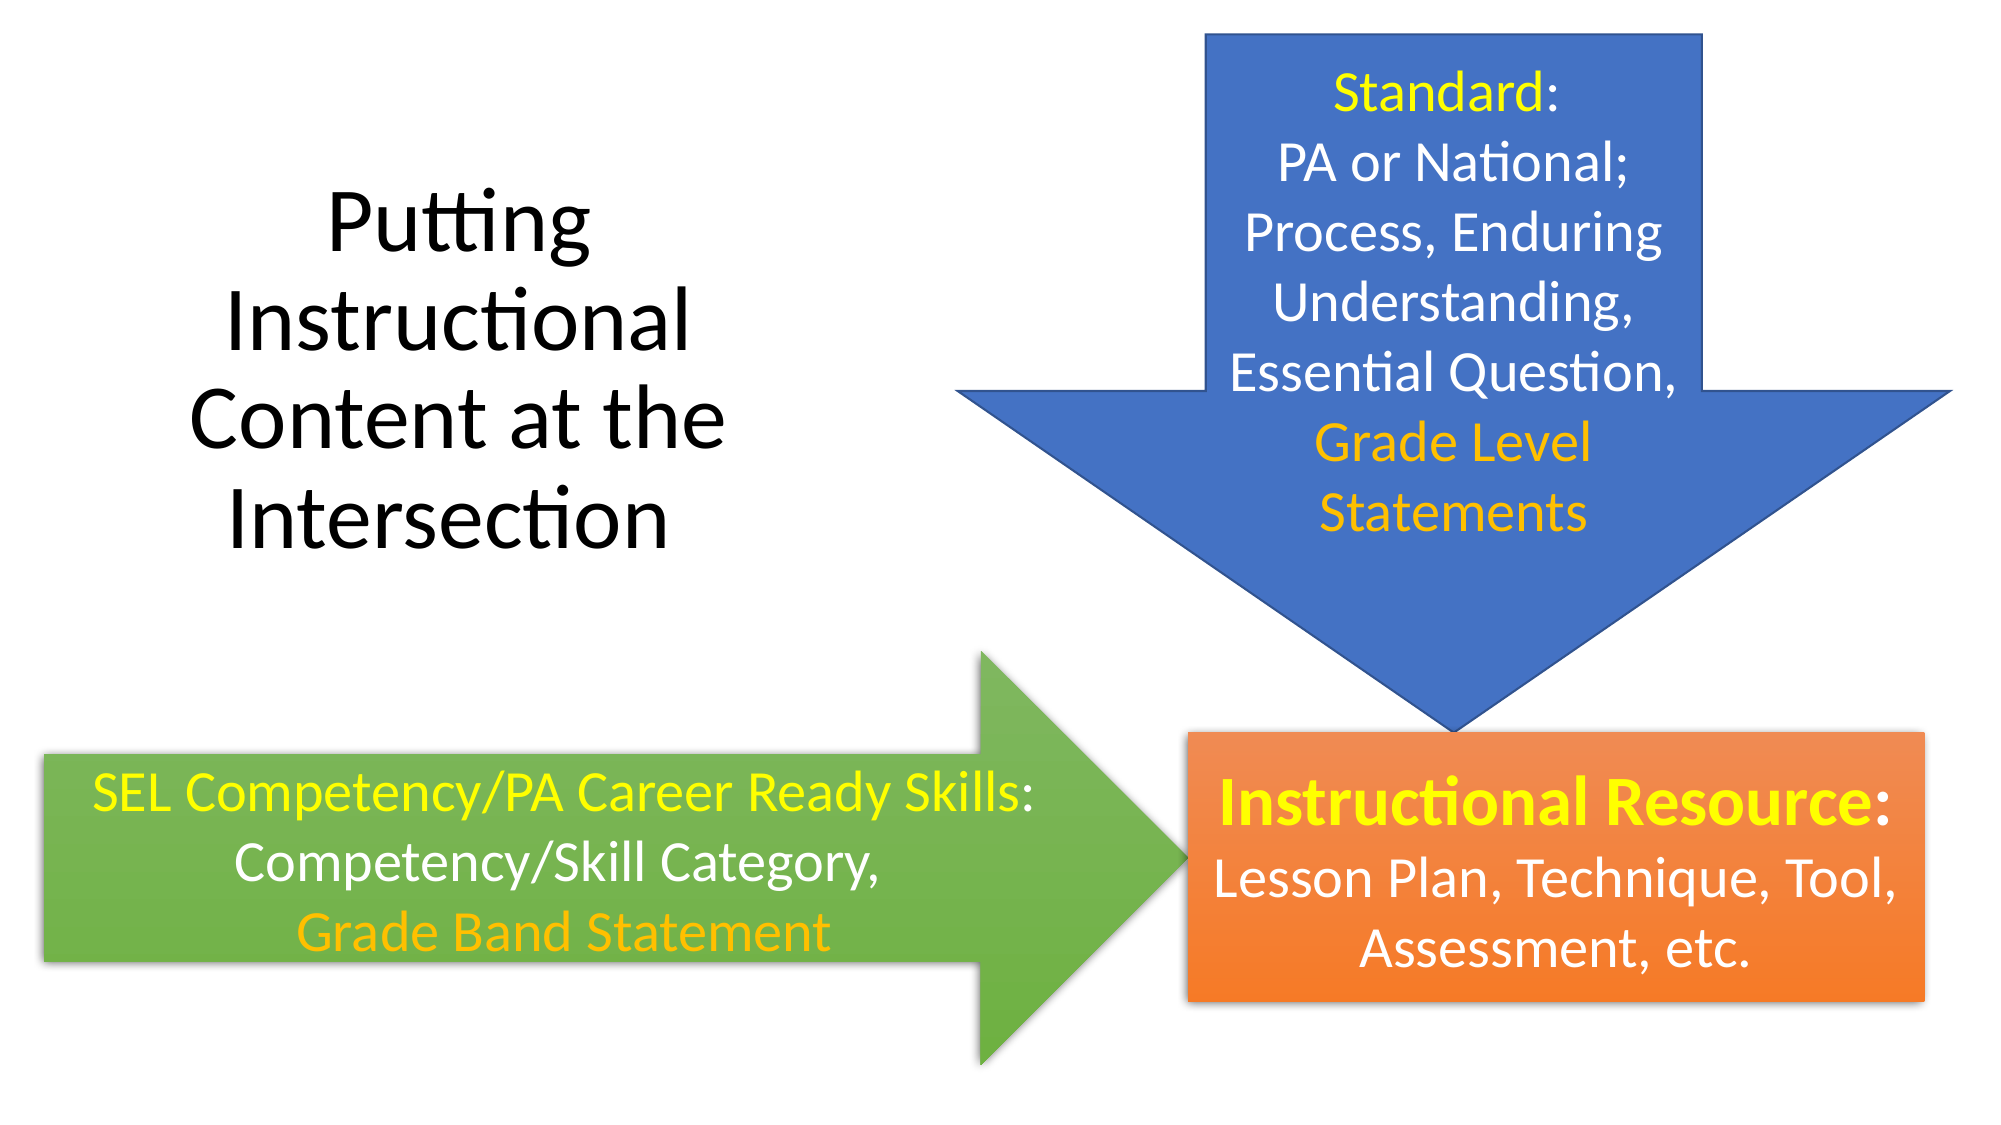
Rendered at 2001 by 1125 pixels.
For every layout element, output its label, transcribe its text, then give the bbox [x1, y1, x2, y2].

title Putting Instructional Content at the Intersection [73, 89, 846, 651]
text_box SEL Competency/PA Career Ready Skills: Competency/Skill Category, Grade Band Statement [44, 650, 1179, 1065]
text_box Instructional Resource: Lesson Plan, Technique, Tool, Assessment, etc. [1188, 732, 1925, 1002]
text_box Standard: PA or National; Process, Enduring Understanding, Essential Question, Grade Level Statements [957, 34, 1951, 727]
